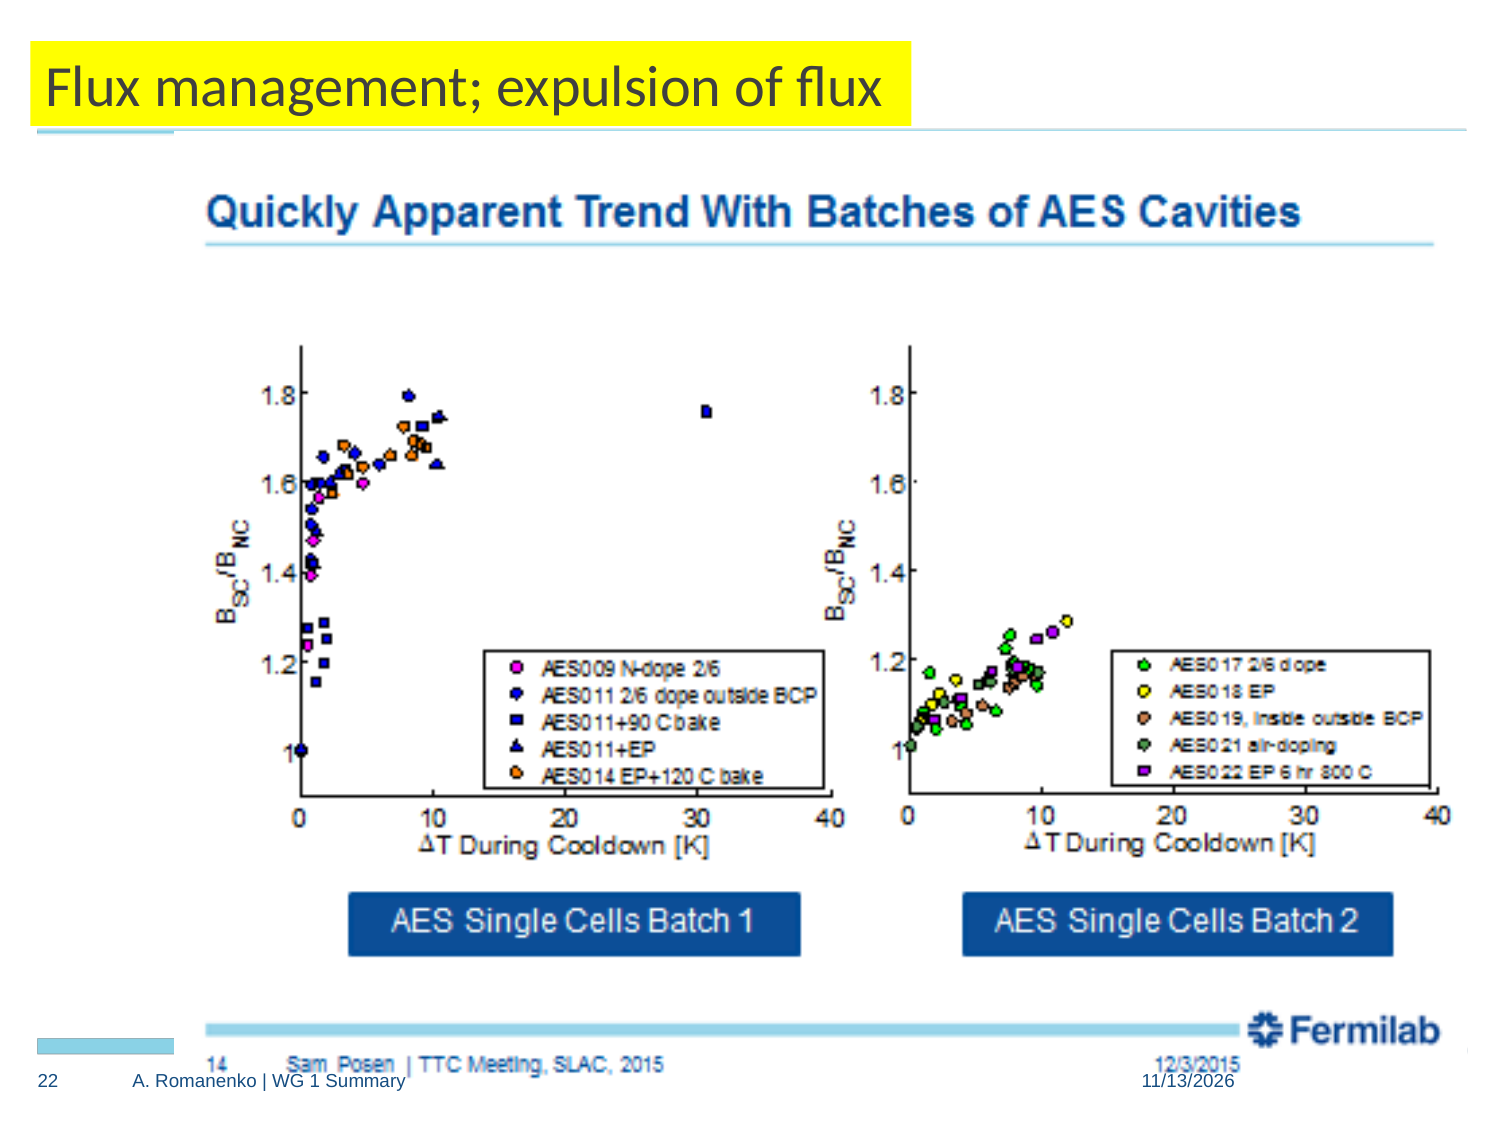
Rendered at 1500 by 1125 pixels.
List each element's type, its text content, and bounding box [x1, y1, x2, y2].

text_box Flux management; expulsion of flux [30, 41, 912, 126]
picture [174, 130, 1467, 1101]
slide_number 22 [37, 1068, 111, 1109]
footer A. Romanenko | WG 1 Summary [132, 1068, 173, 1109]
